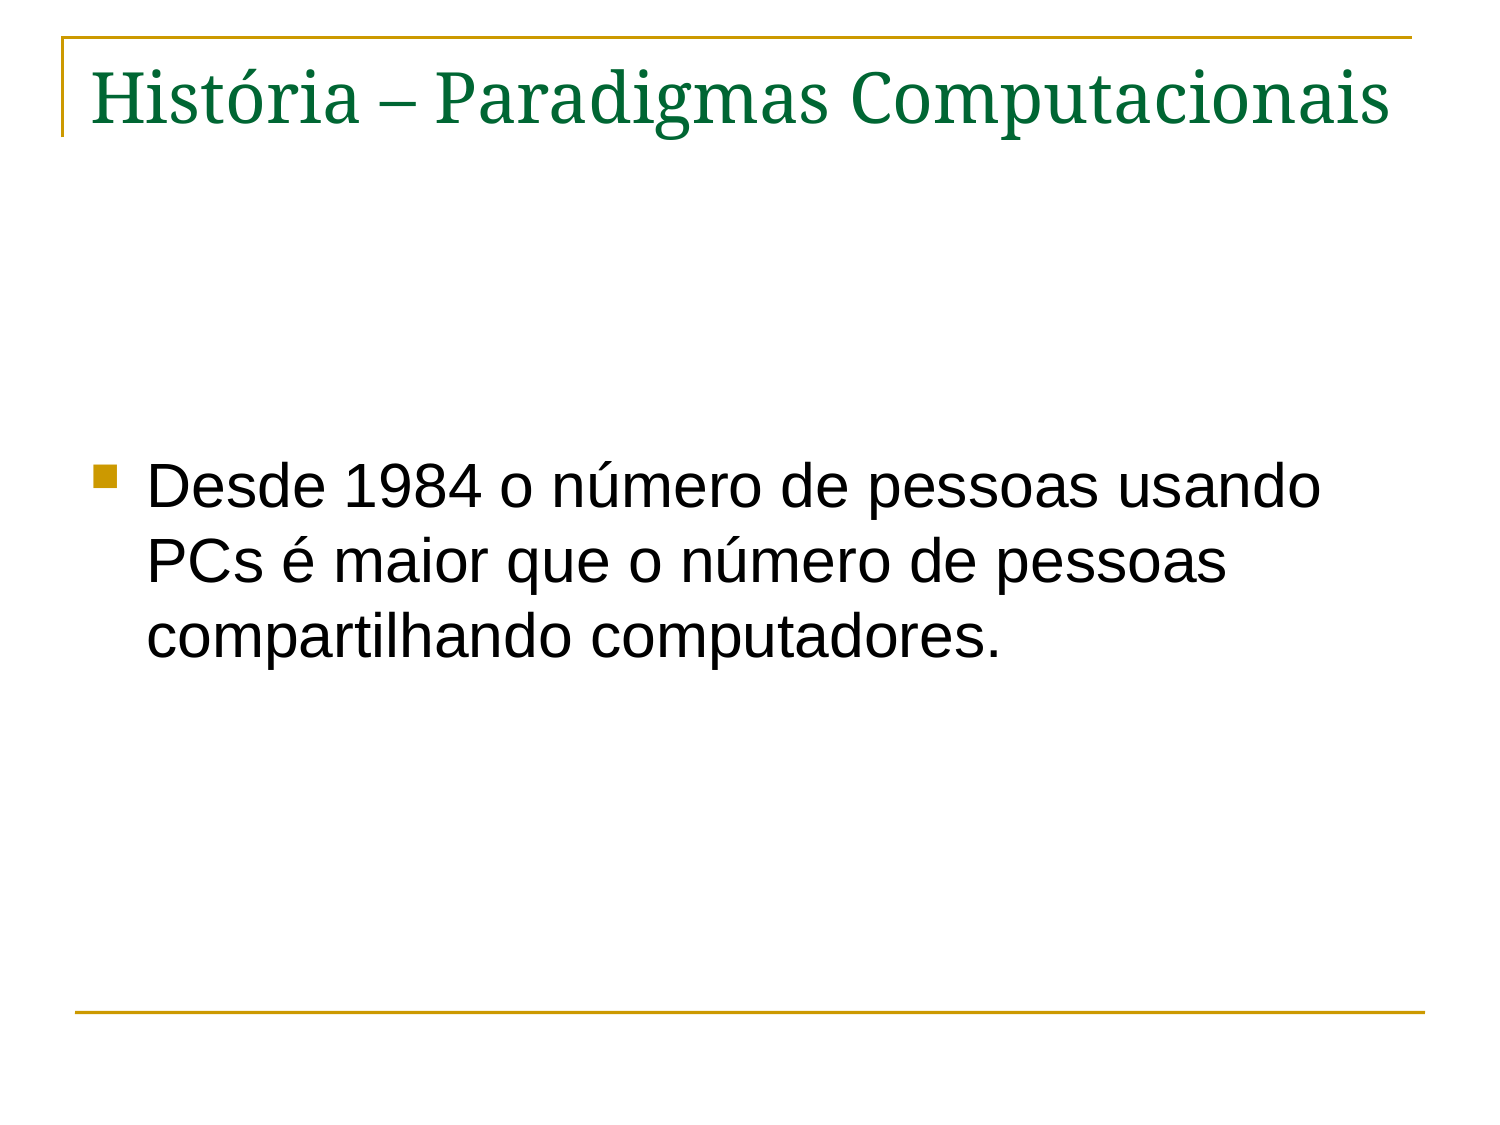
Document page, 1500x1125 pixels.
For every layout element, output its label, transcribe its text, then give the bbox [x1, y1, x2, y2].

title História – Paradigmas Computacionais [74, 45, 1426, 233]
list Desde 1984 o número de pessoas usando PCs é maior que o número de pessoas compartilhando computadores. [74, 262, 1426, 1006]
